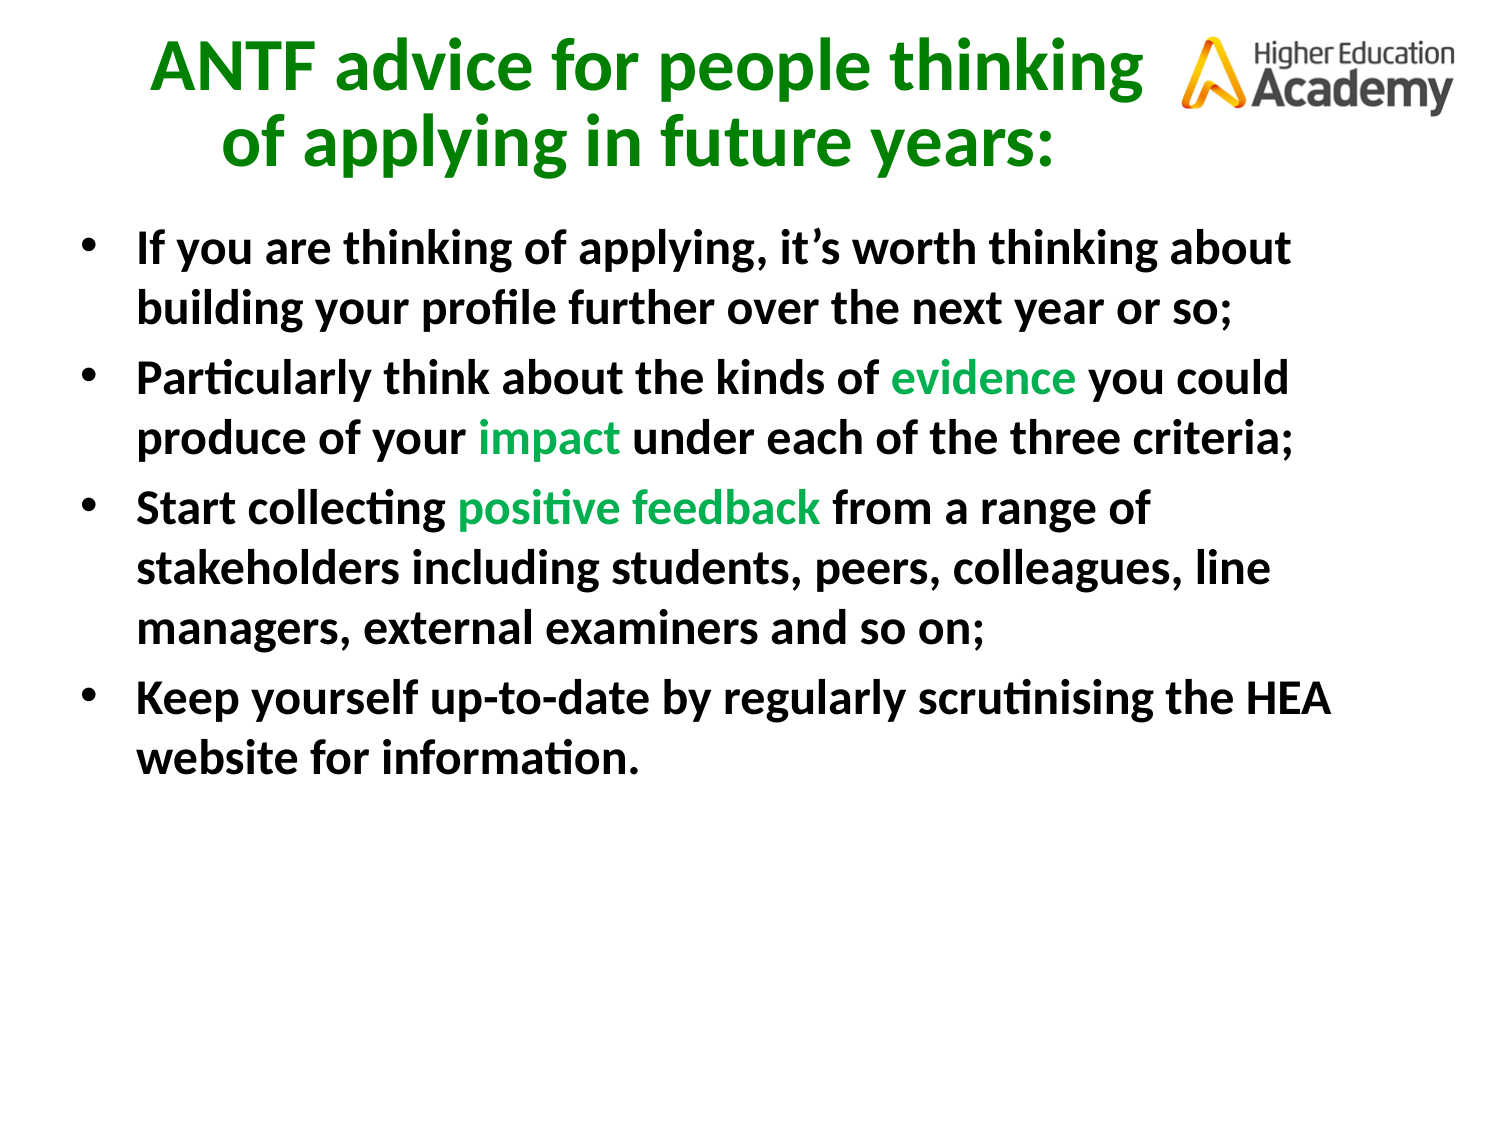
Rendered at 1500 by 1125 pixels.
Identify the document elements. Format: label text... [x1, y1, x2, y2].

title ANTF advice for people thinking of applying in future years: [120, 17, 1176, 194]
picture [1174, 30, 1460, 124]
list If you are thinking of applying, it’s worth thinking about building your profile further over the next year or so; Particularly think about the kinds of evidence you could produce of your impact under each of the three criteria; Start collecting positive feedback from a range of stakeholders including students, peers, colleagues, line managers, external examiners and so on; Keep yourself up-to-date by regularly scrutinising the HEA website for information. [64, 207, 1425, 1005]
